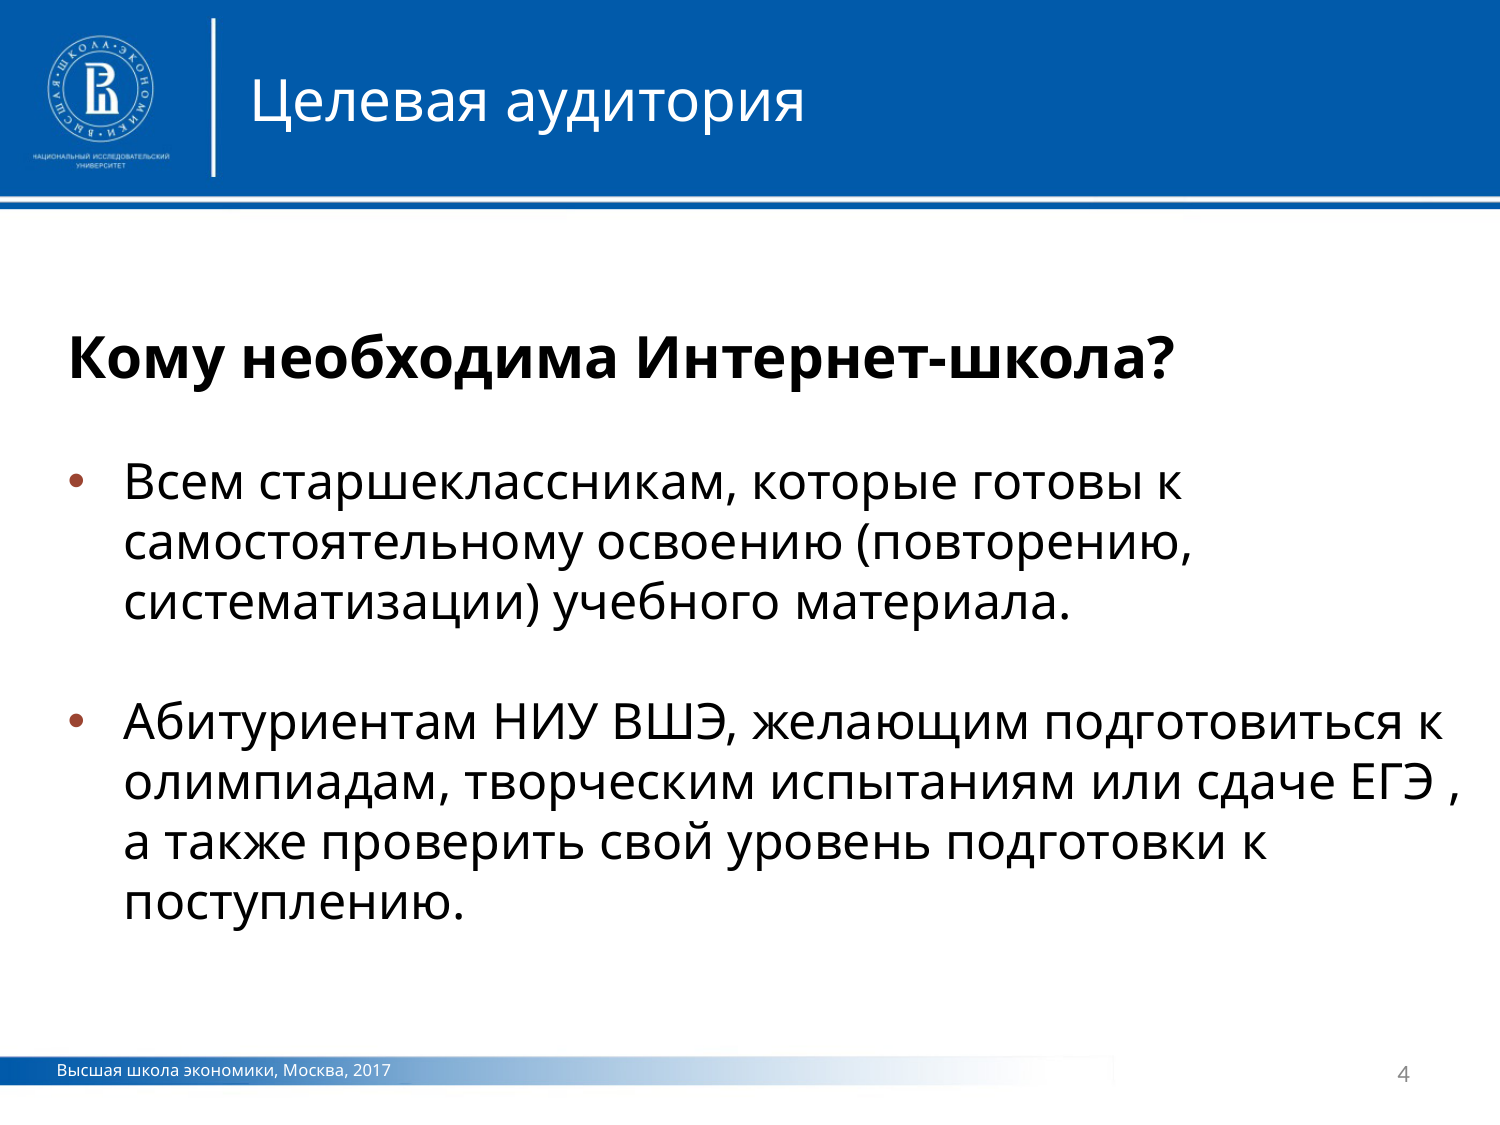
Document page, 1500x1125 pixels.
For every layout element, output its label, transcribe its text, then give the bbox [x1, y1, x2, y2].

slide_number 4 [1074, 1042, 1425, 1103]
text_box Кому необходима Интернет-школа? Всем старшеклассникам, которые готовы к самостоятельному освоению (повторению, систематизации) учебного материала. Абитуриентам НИУ ВШЭ, желающим подготовиться к олимпиадам, творческим испытаниям или сдаче ЕГЭ , а также проверить свой уровень подготовки к поступлению. [52, 312, 1500, 998]
picture [0, 0, 1500, 1125]
text_box Высшая школа экономики, Москва, 2017 [41, 1052, 722, 1093]
text_box Целевая аудитория [234, 33, 1428, 164]
